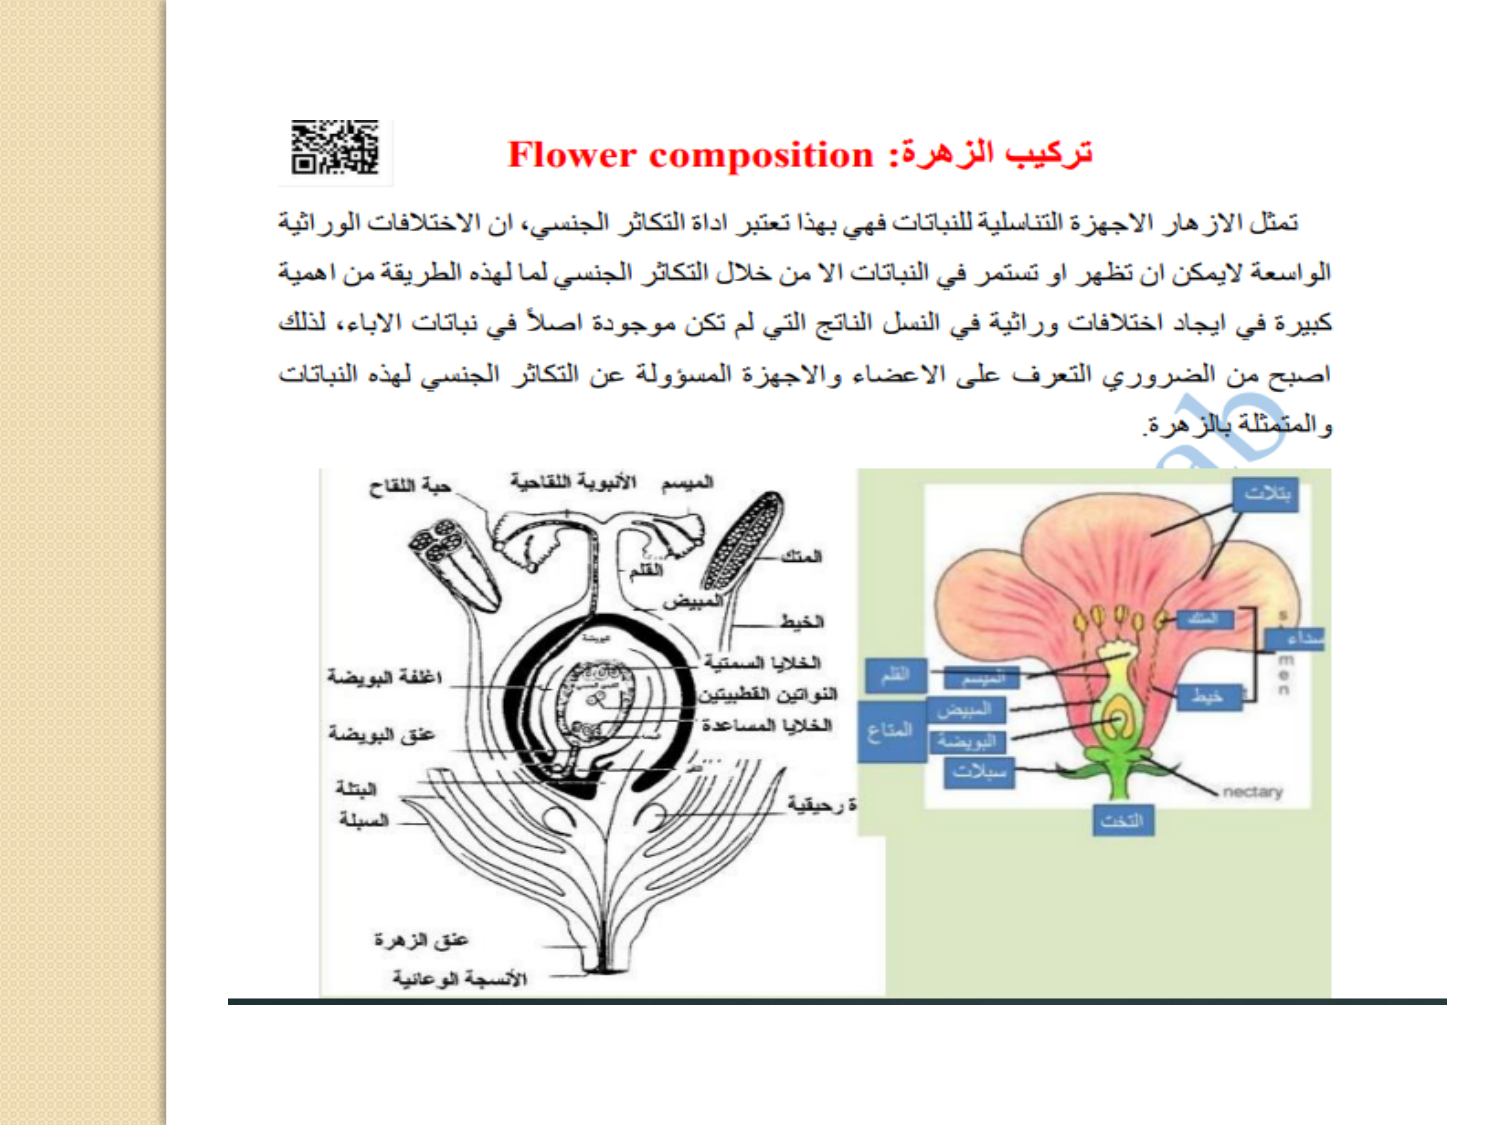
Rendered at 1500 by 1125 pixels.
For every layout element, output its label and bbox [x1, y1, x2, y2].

picture [228, 120, 1448, 1005]
